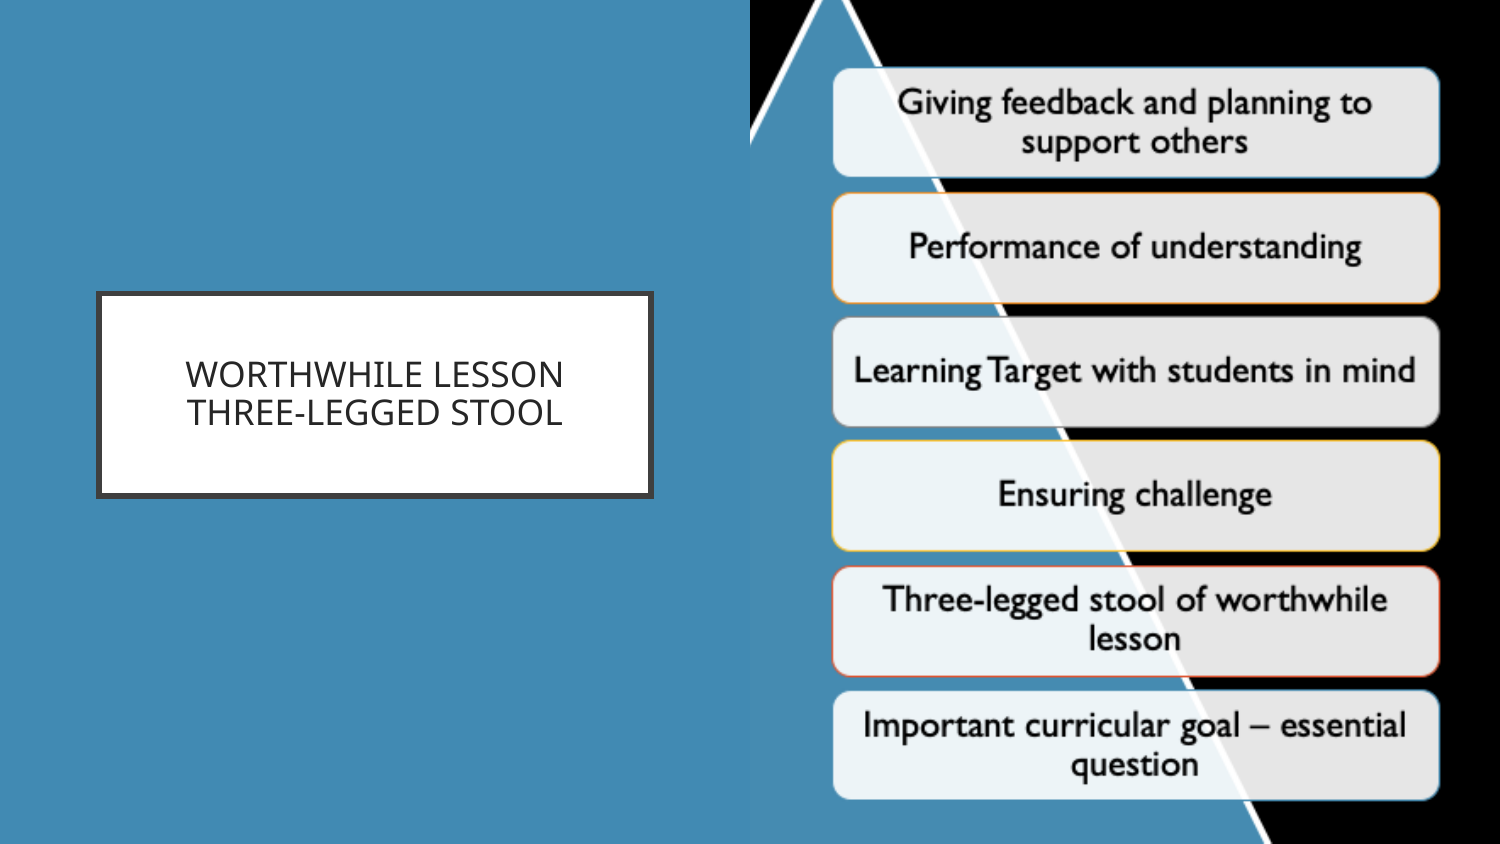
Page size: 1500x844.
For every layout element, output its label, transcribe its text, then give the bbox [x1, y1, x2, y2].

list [749, 0, 1500, 844]
title WORTHWHILE LESSON THREE-LEGGED STOOL [96, 291, 654, 499]
